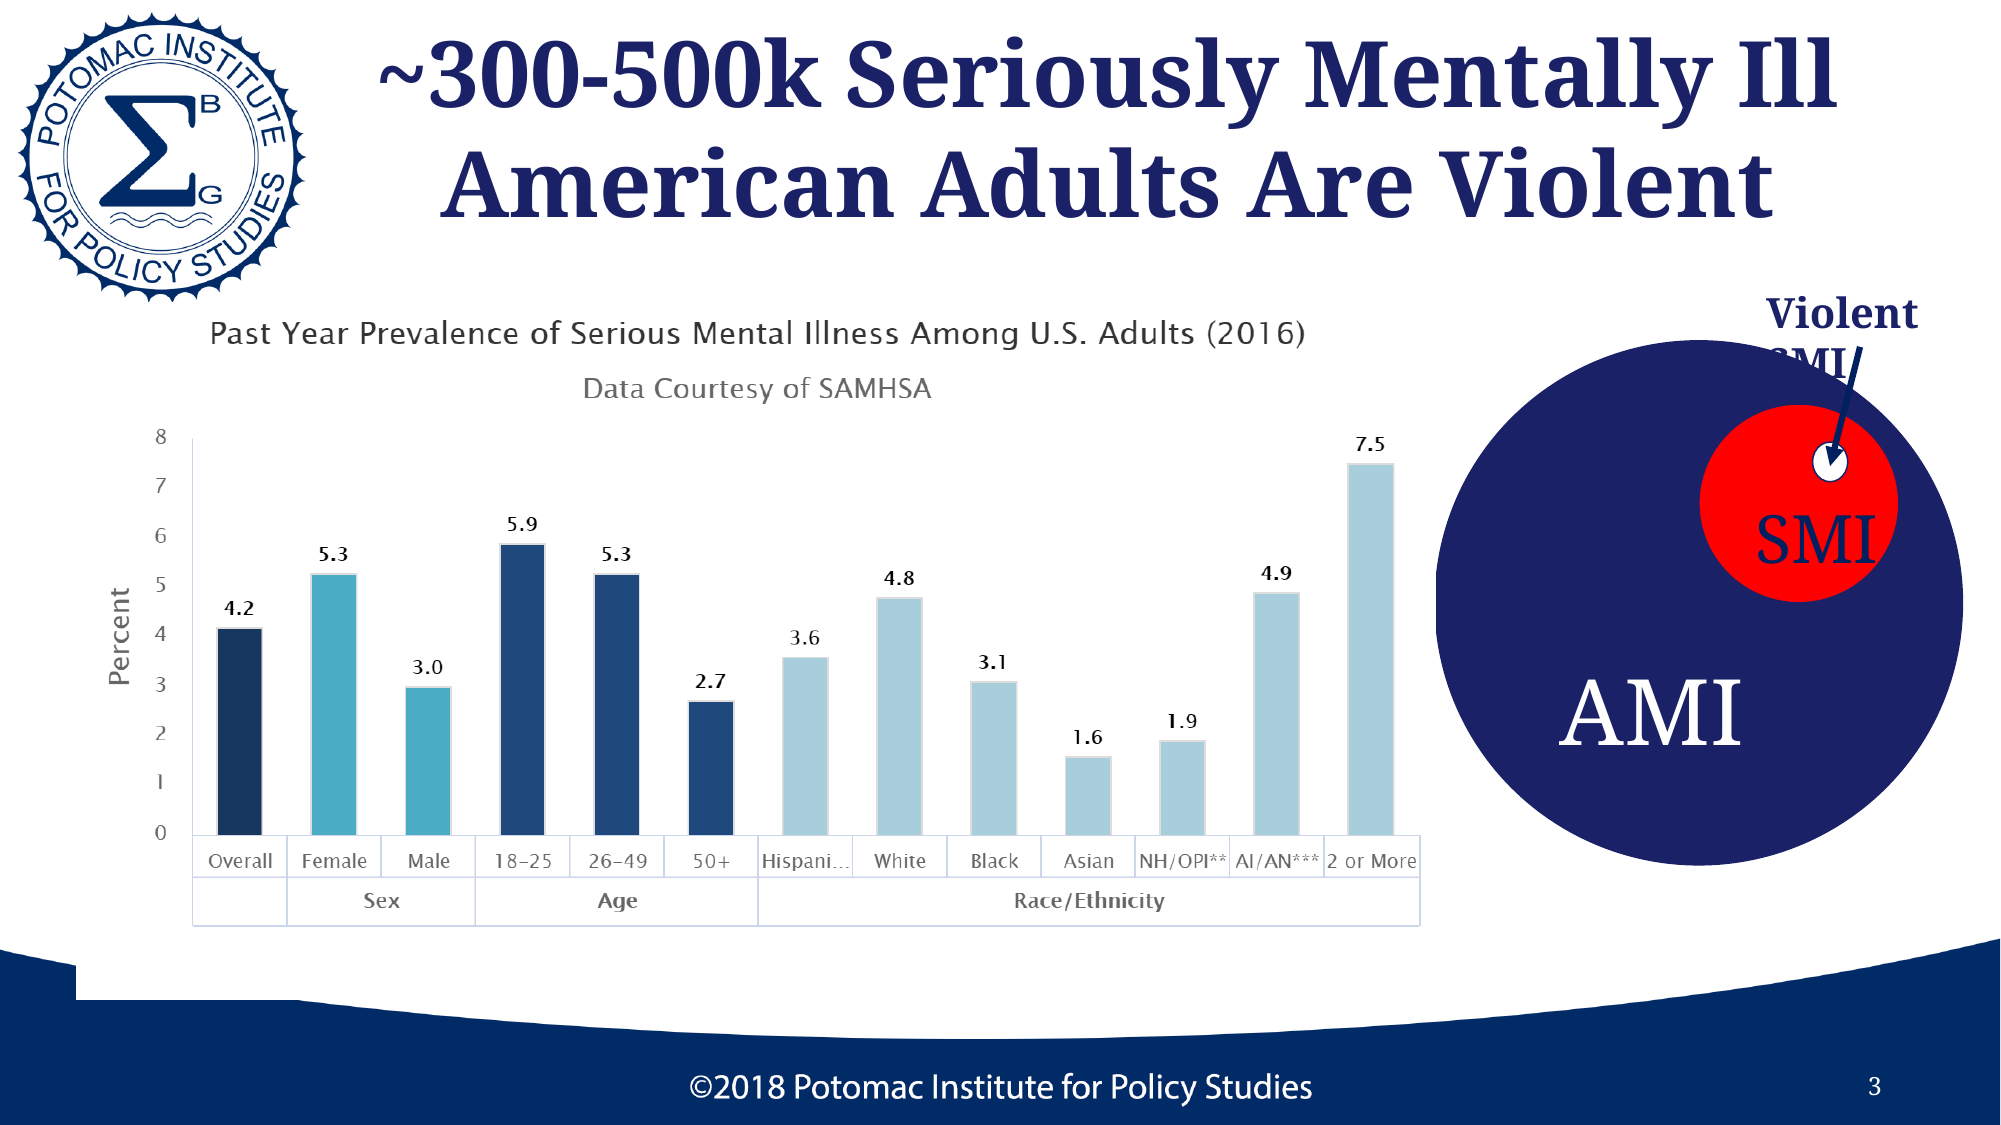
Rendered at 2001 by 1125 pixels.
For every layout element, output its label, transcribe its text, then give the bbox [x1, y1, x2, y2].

text_box Violent SMI [1751, 279, 2000, 395]
text_box [1741, 585, 1856, 603]
title ~300-500k Seriously Mentally Ill American Adults Are Violent [350, 31, 1867, 220]
text_box AMI [1544, 646, 1818, 772]
slide_number 3 [1783, 1062, 1967, 1113]
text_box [1829, 346, 1861, 467]
picture [0, 0, 2001, 1125]
text_box SMI [1740, 489, 1941, 585]
text_box [1698, 403, 1898, 584]
text_box [1440, 340, 1963, 865]
text_box [1812, 443, 1843, 482]
